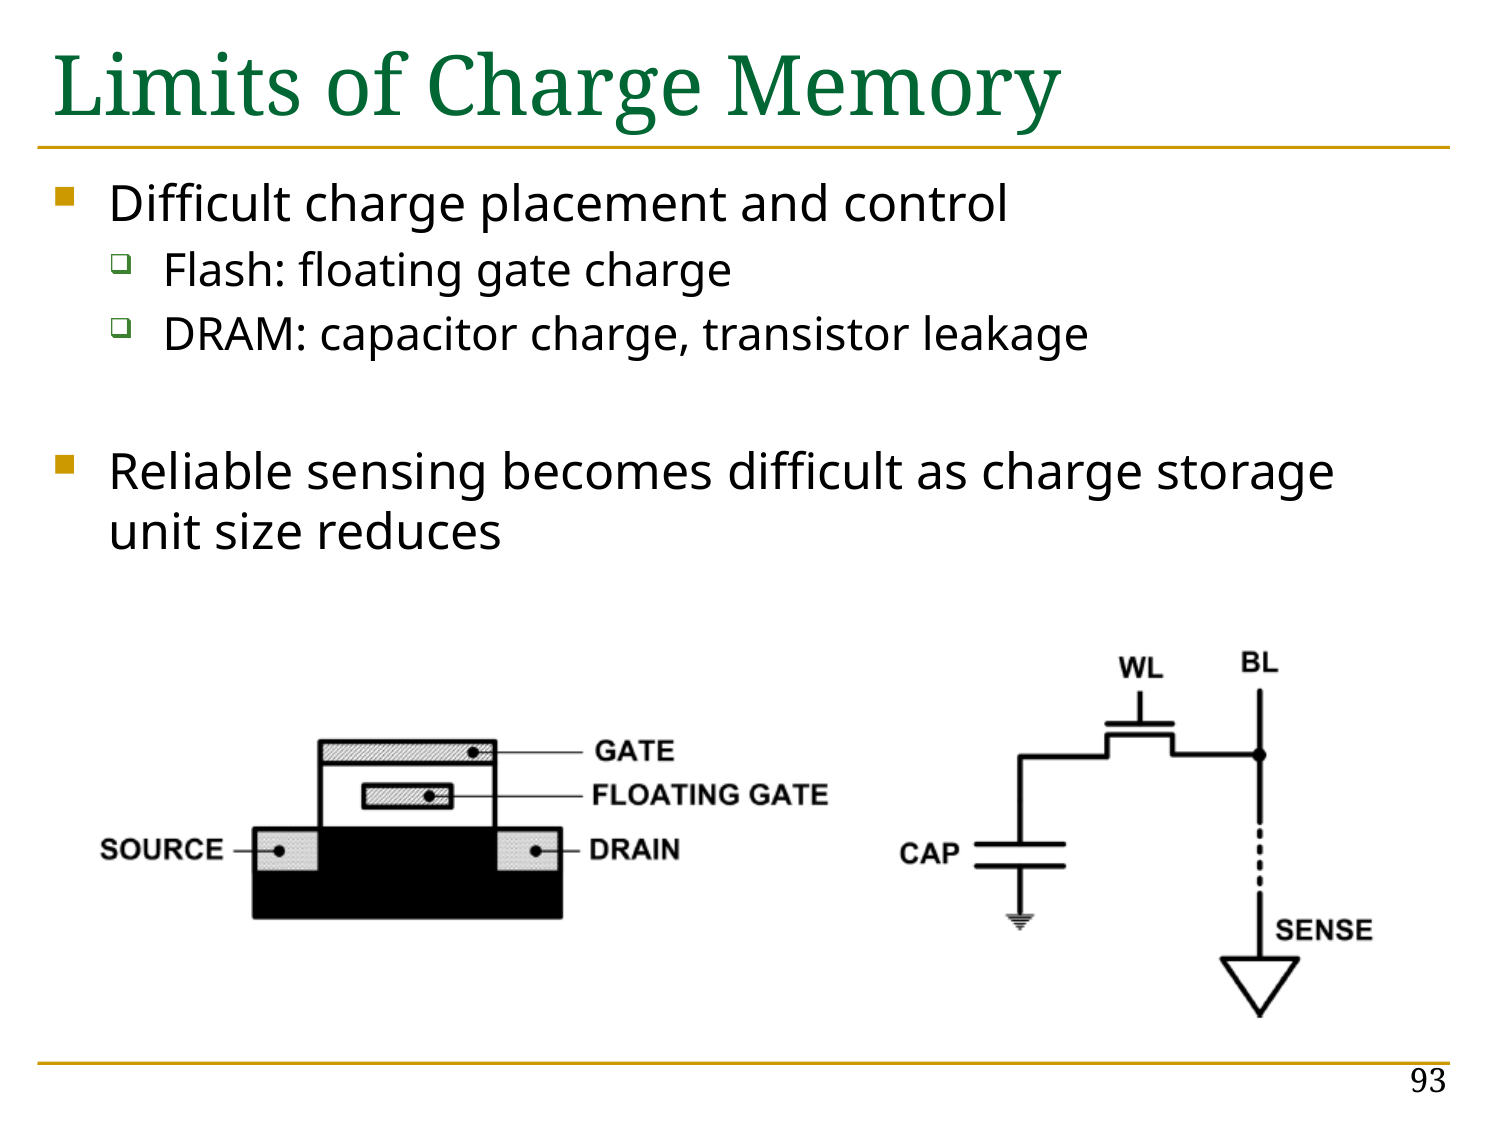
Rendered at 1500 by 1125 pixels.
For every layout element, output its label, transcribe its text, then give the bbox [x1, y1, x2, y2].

slide_number 93 [1111, 1036, 1462, 1112]
picture [62, 591, 1399, 1038]
list Difficult charge placement and control Flash: floating gate charge DRAM: capacitor charge, transistor leakage Reliable sensing becomes difficult as charge storage unit size reduces [37, 163, 1450, 1016]
title Limits of Charge Memory [37, 24, 1450, 163]
